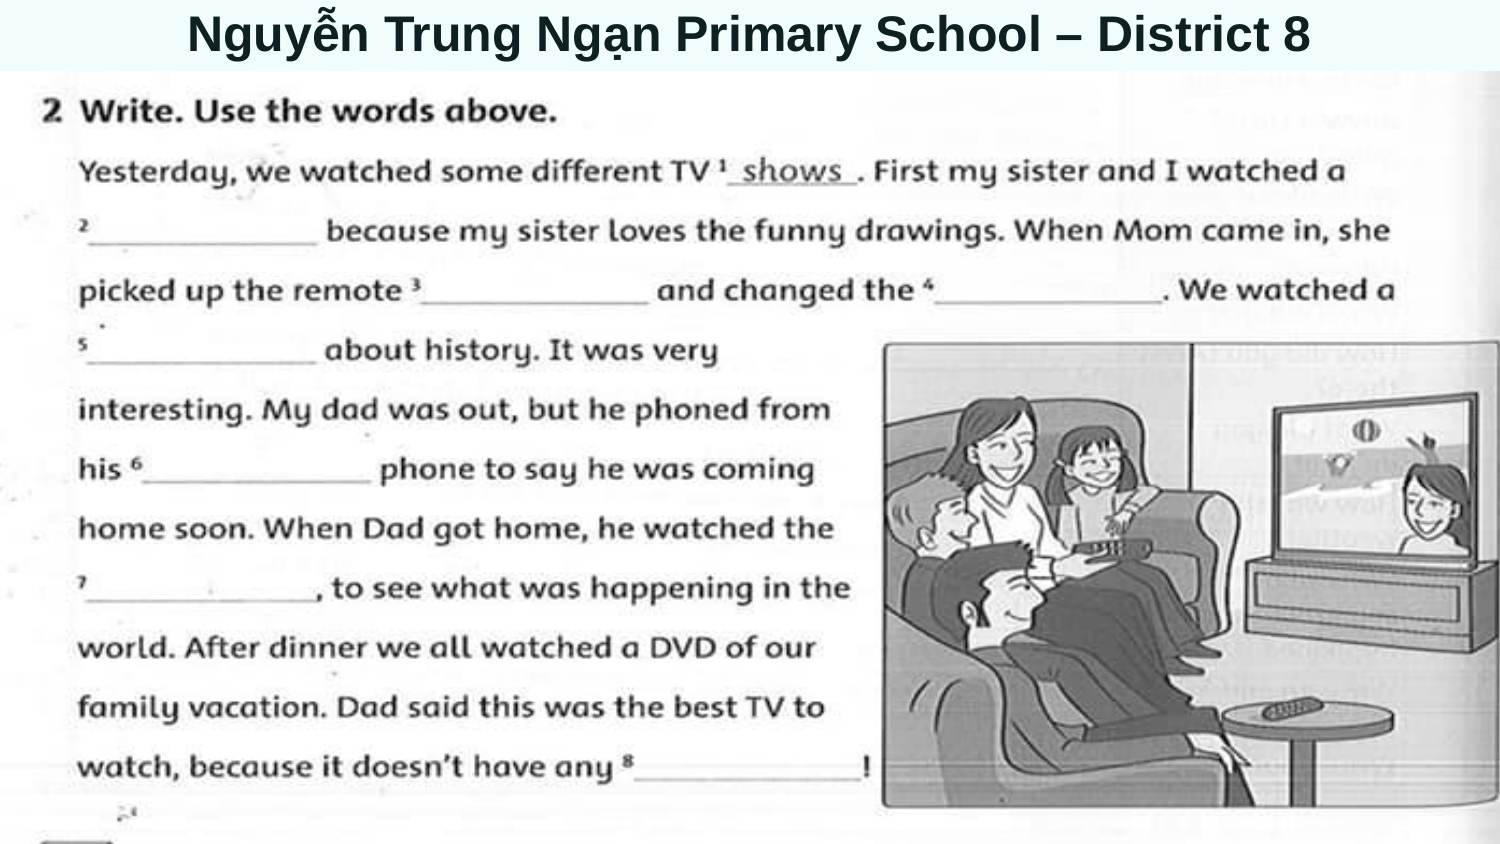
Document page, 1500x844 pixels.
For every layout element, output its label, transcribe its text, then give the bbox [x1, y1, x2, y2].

text_box Nguyễn Trung Ngạn Primary School – District 8 [0, 0, 1500, 69]
picture [0, 71, 1500, 844]
